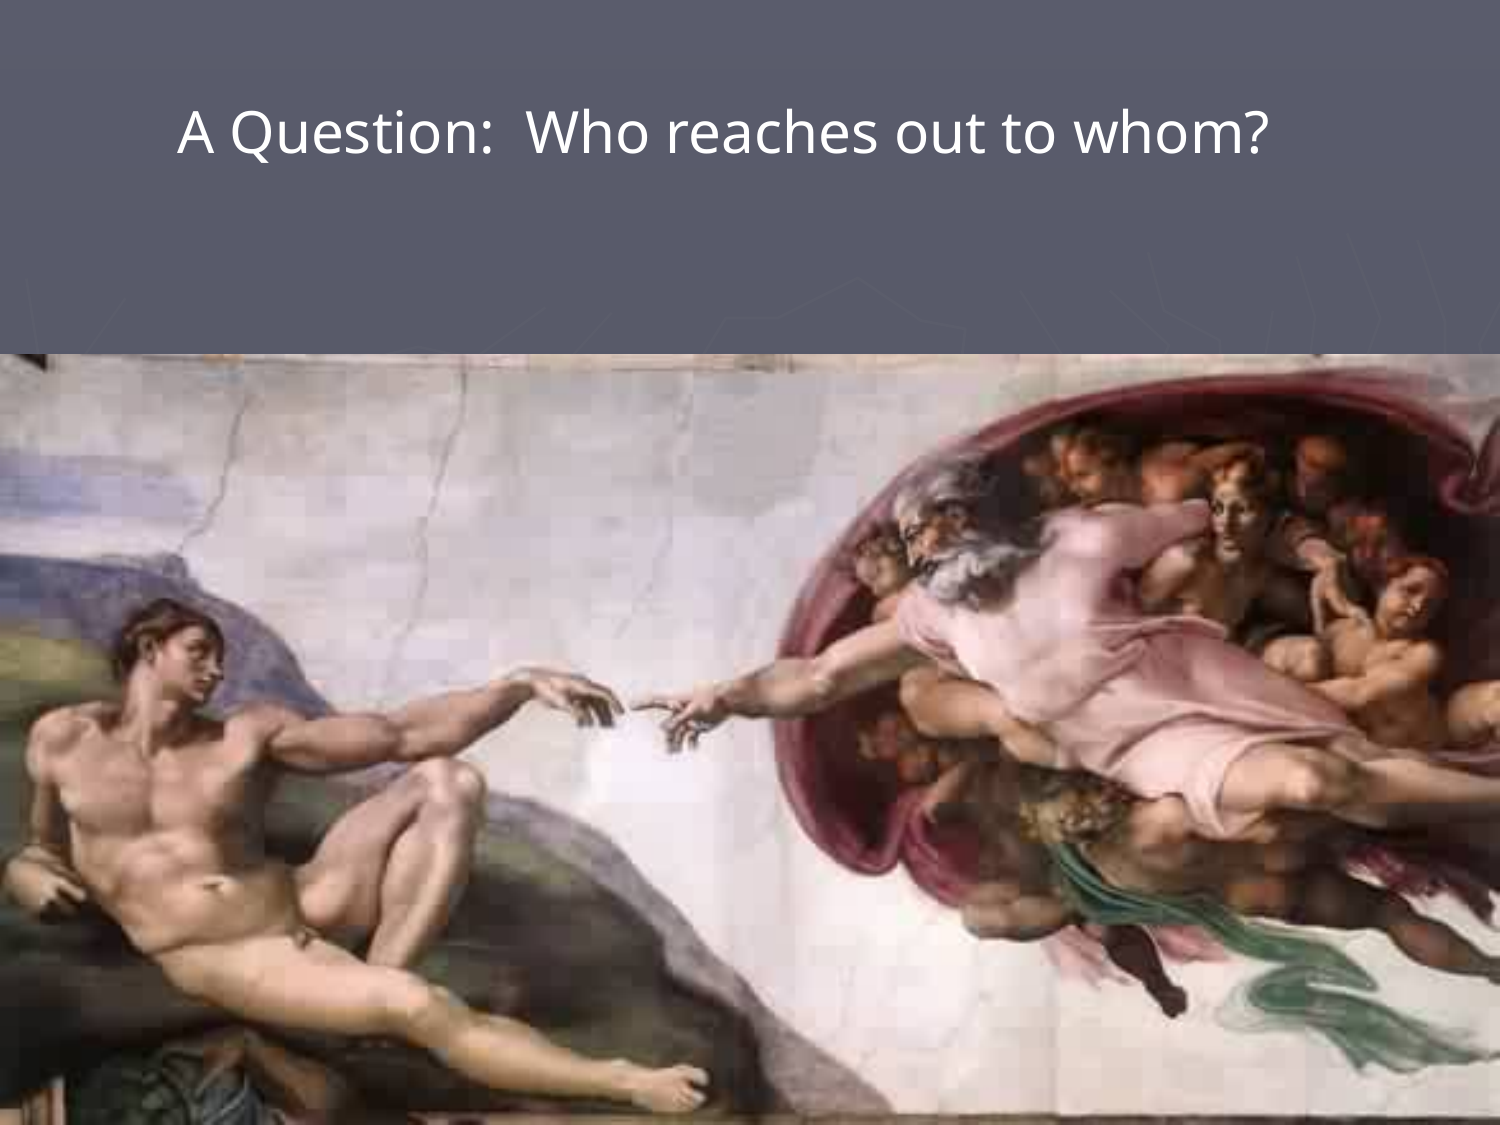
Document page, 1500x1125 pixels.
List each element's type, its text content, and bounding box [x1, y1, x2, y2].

picture [0, 354, 1500, 1125]
text_box A Question: Who reaches out to whom? [162, 87, 1288, 173]
